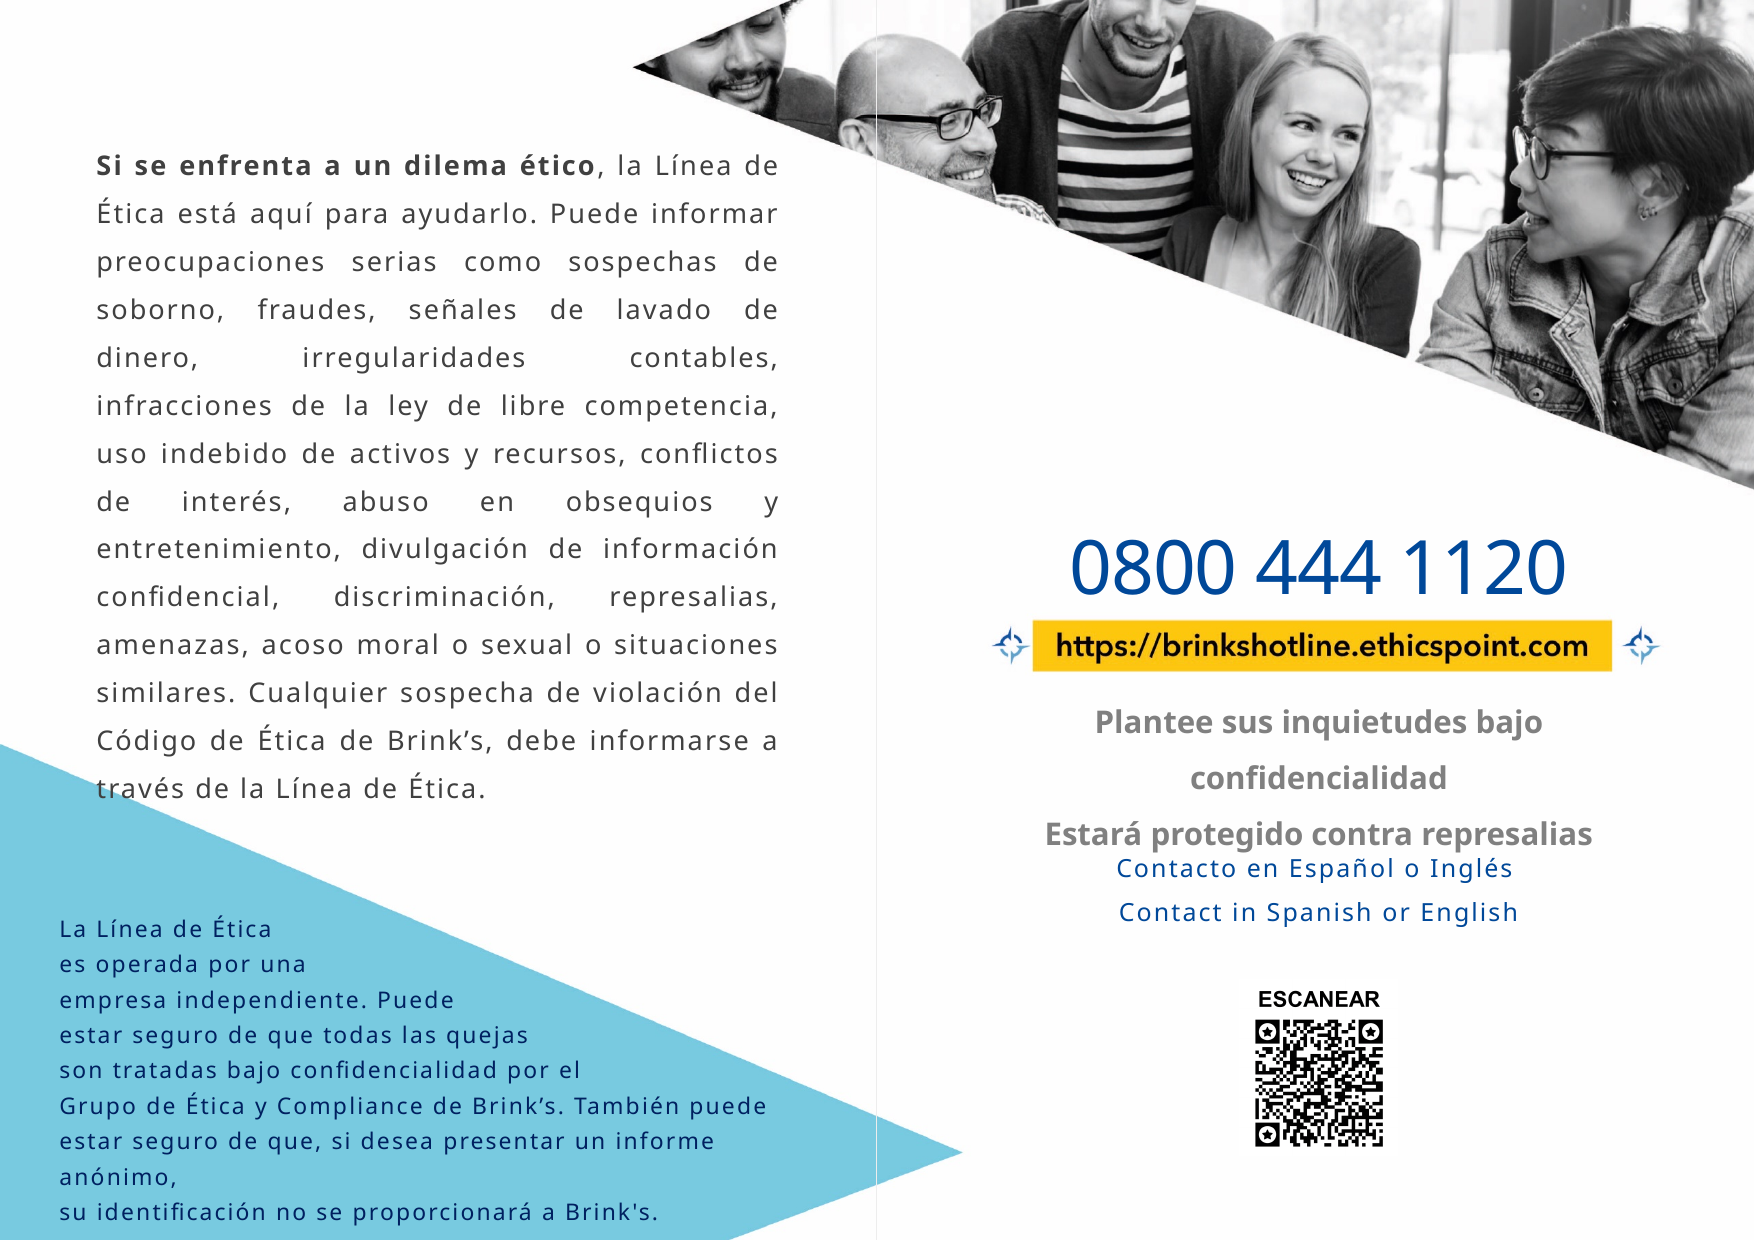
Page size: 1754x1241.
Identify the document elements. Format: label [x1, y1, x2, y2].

text_box [0, 0, 1754, 1241]
